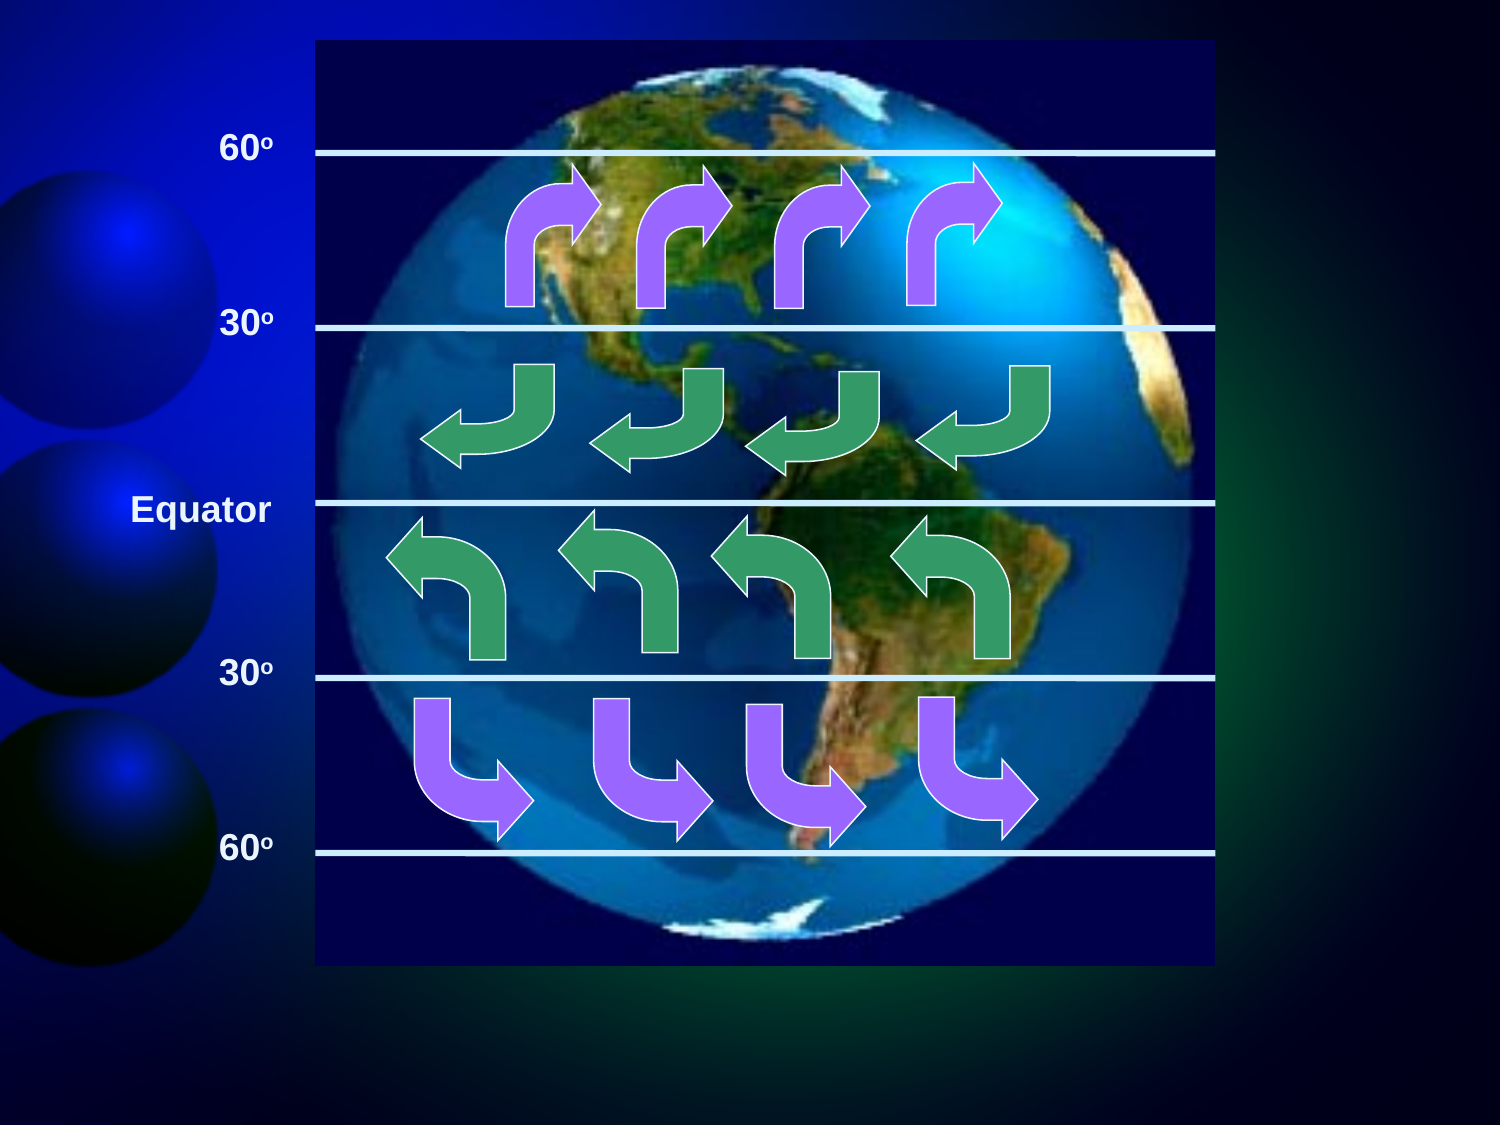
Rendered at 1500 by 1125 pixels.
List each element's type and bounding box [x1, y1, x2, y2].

picture [0, 0, 1500, 1125]
text_box [420, 364, 1050, 476]
text_box [386, 510, 1011, 661]
text_box [202, 115, 1216, 876]
text_box [115, 477, 196, 539]
text_box [505, 162, 1003, 309]
text_box [414, 696, 1039, 847]
